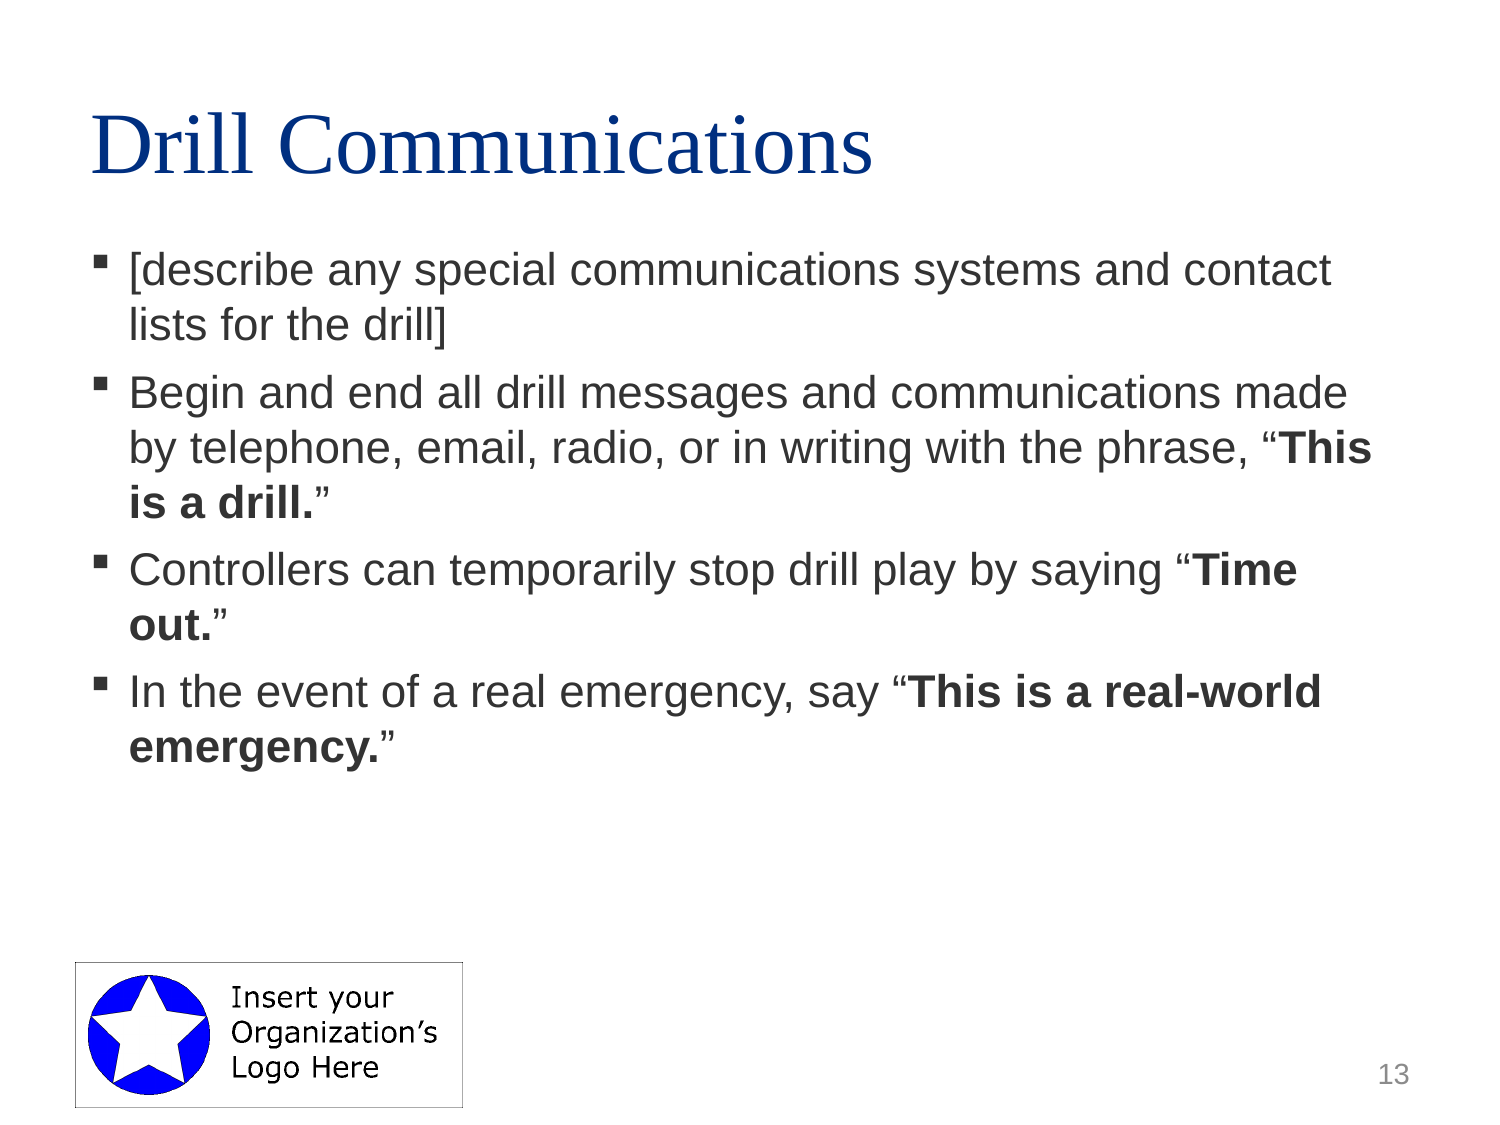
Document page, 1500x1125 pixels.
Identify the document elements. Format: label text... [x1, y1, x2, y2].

picture [75, 975, 463, 1108]
title Drill Communications [75, 45, 1425, 232]
list [describe any special communications systems and contact lists for the drill] Begin and end all drill messages and communications made by telephone, email, radio, or in writing with the phrase, “This is a drill.” Controllers can temporarily stop drill play by saying “Time out.” In the event of a real emergency, say “This is a real-world emergency.” [75, 232, 1425, 975]
slide_number 13 [1074, 1042, 1425, 1103]
